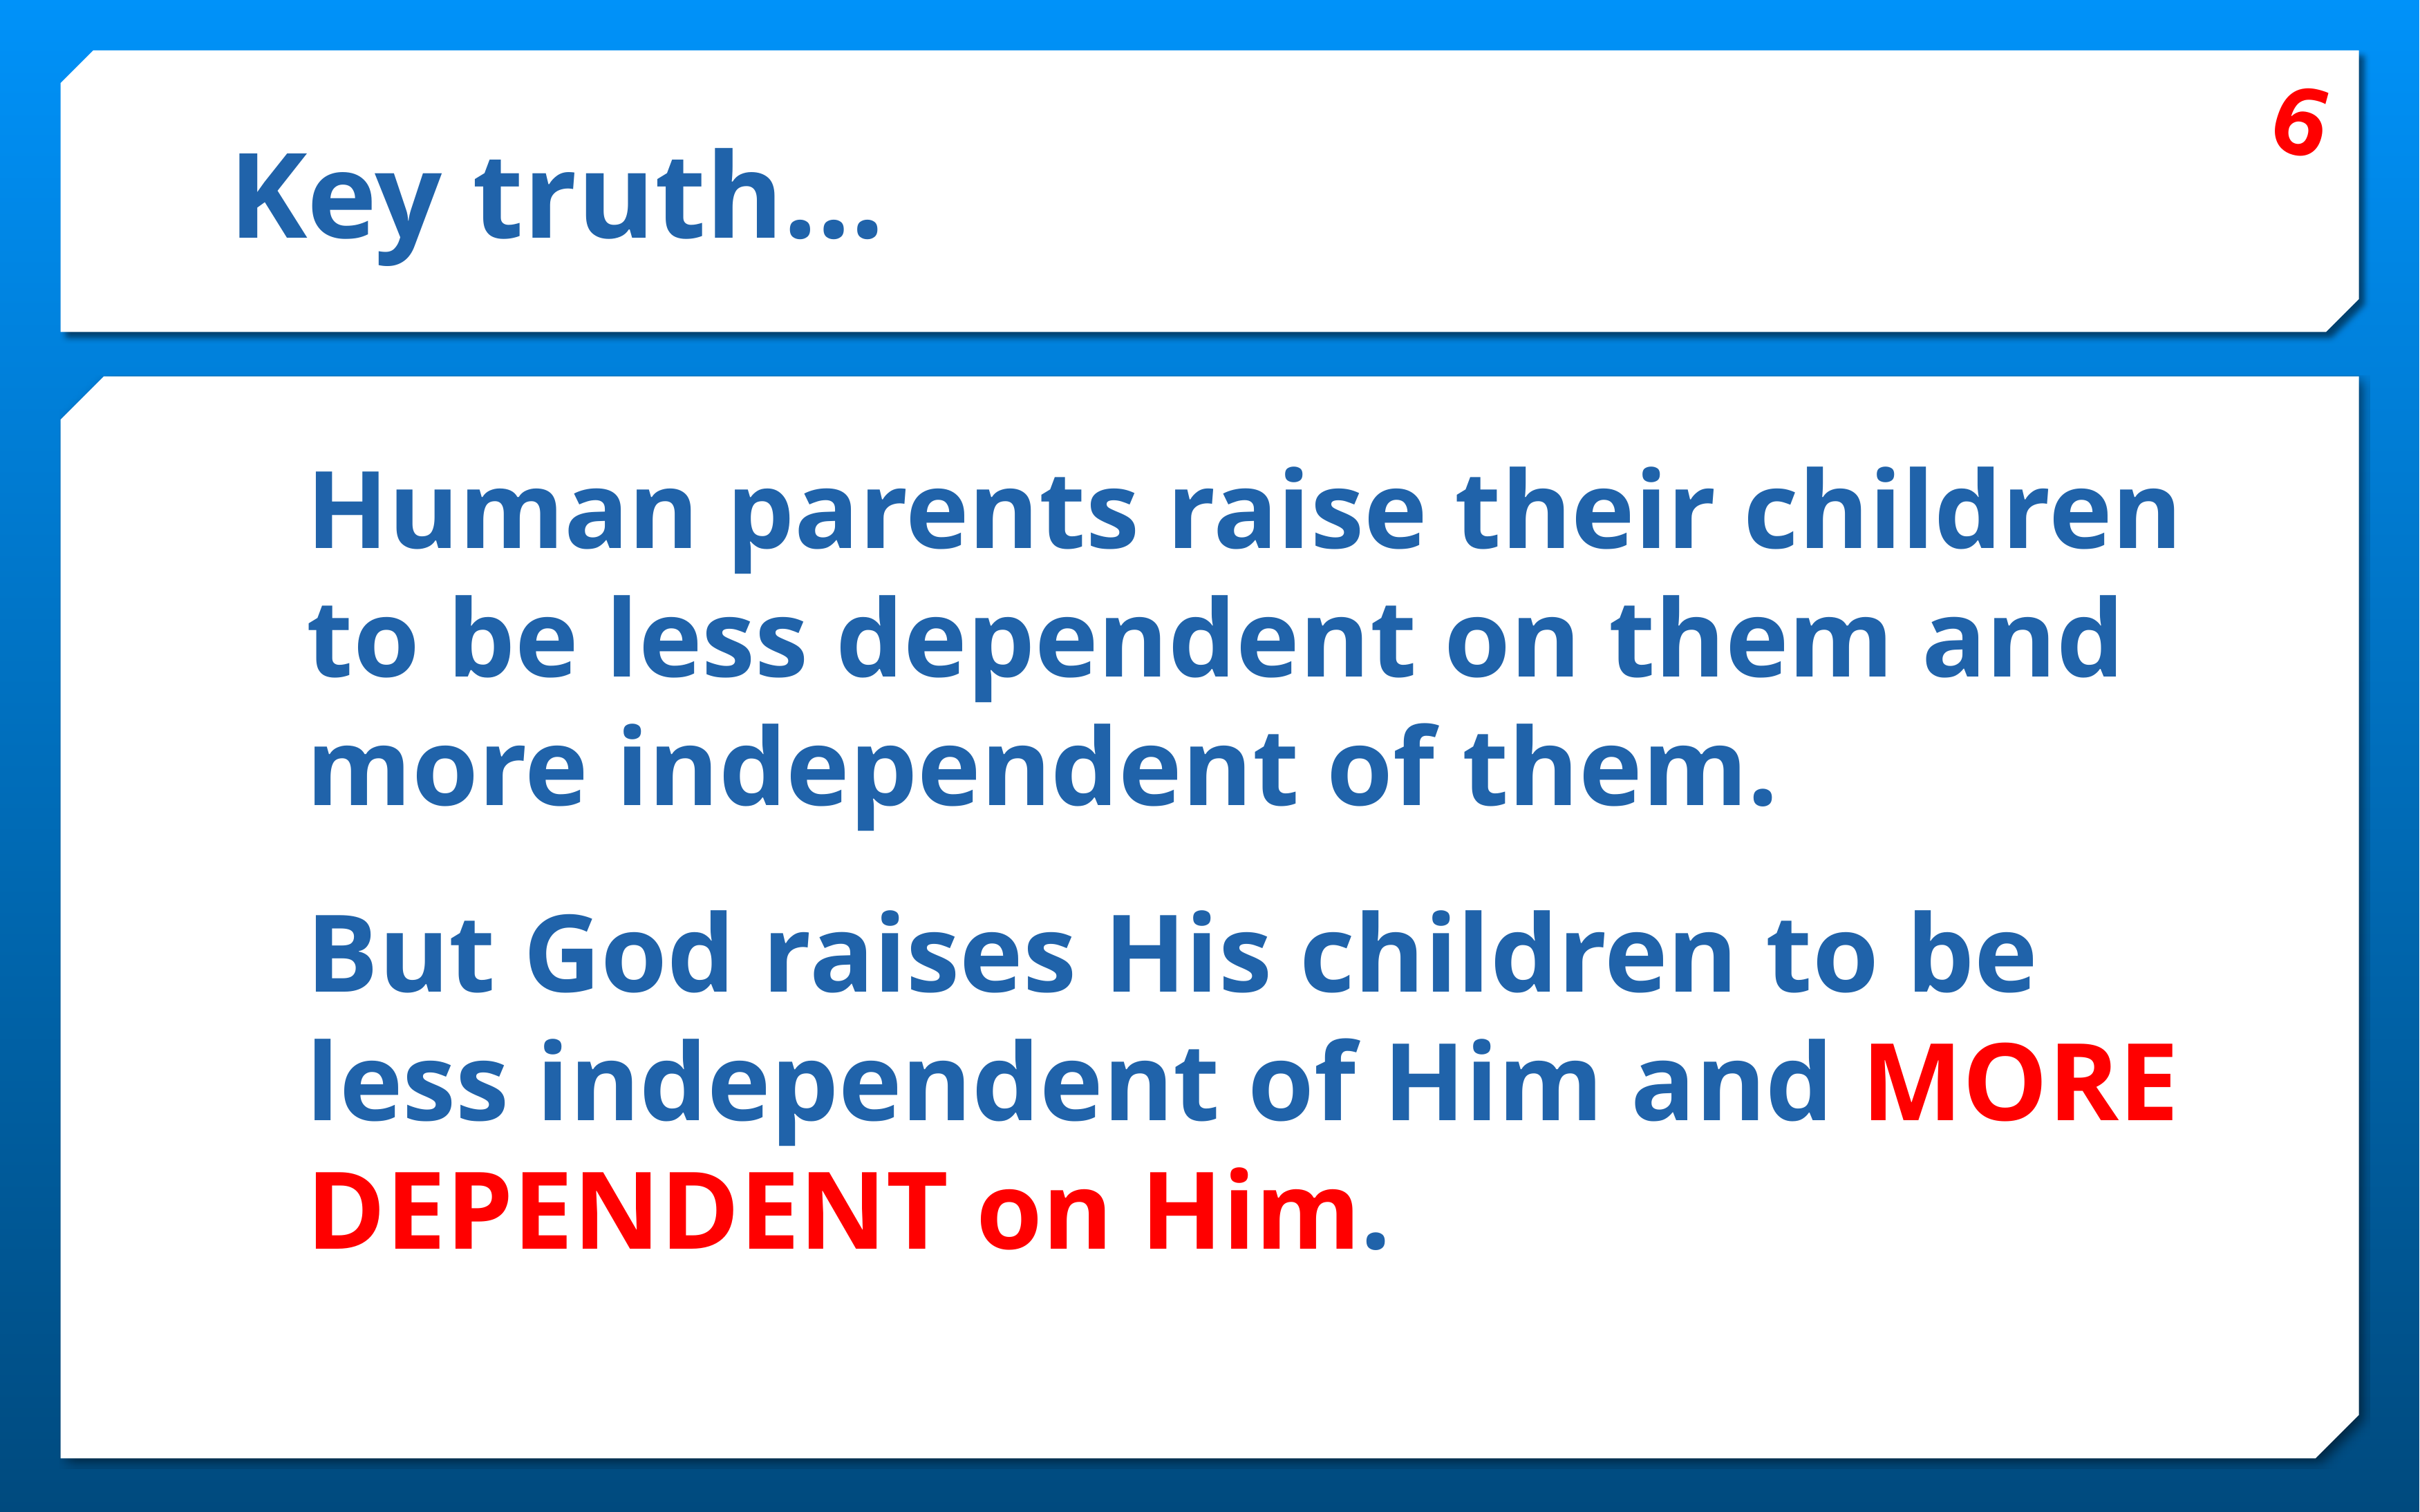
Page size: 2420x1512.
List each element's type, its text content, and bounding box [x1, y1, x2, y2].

title Key truth… [206, 65, 2213, 317]
text_box 6 [2195, 32, 2410, 202]
list Human parents raise their children to be less dependent on them and more independent of them. But God raises His children to be less independent of Him and MORE DEPENDENT on Him. [206, 429, 2213, 1313]
